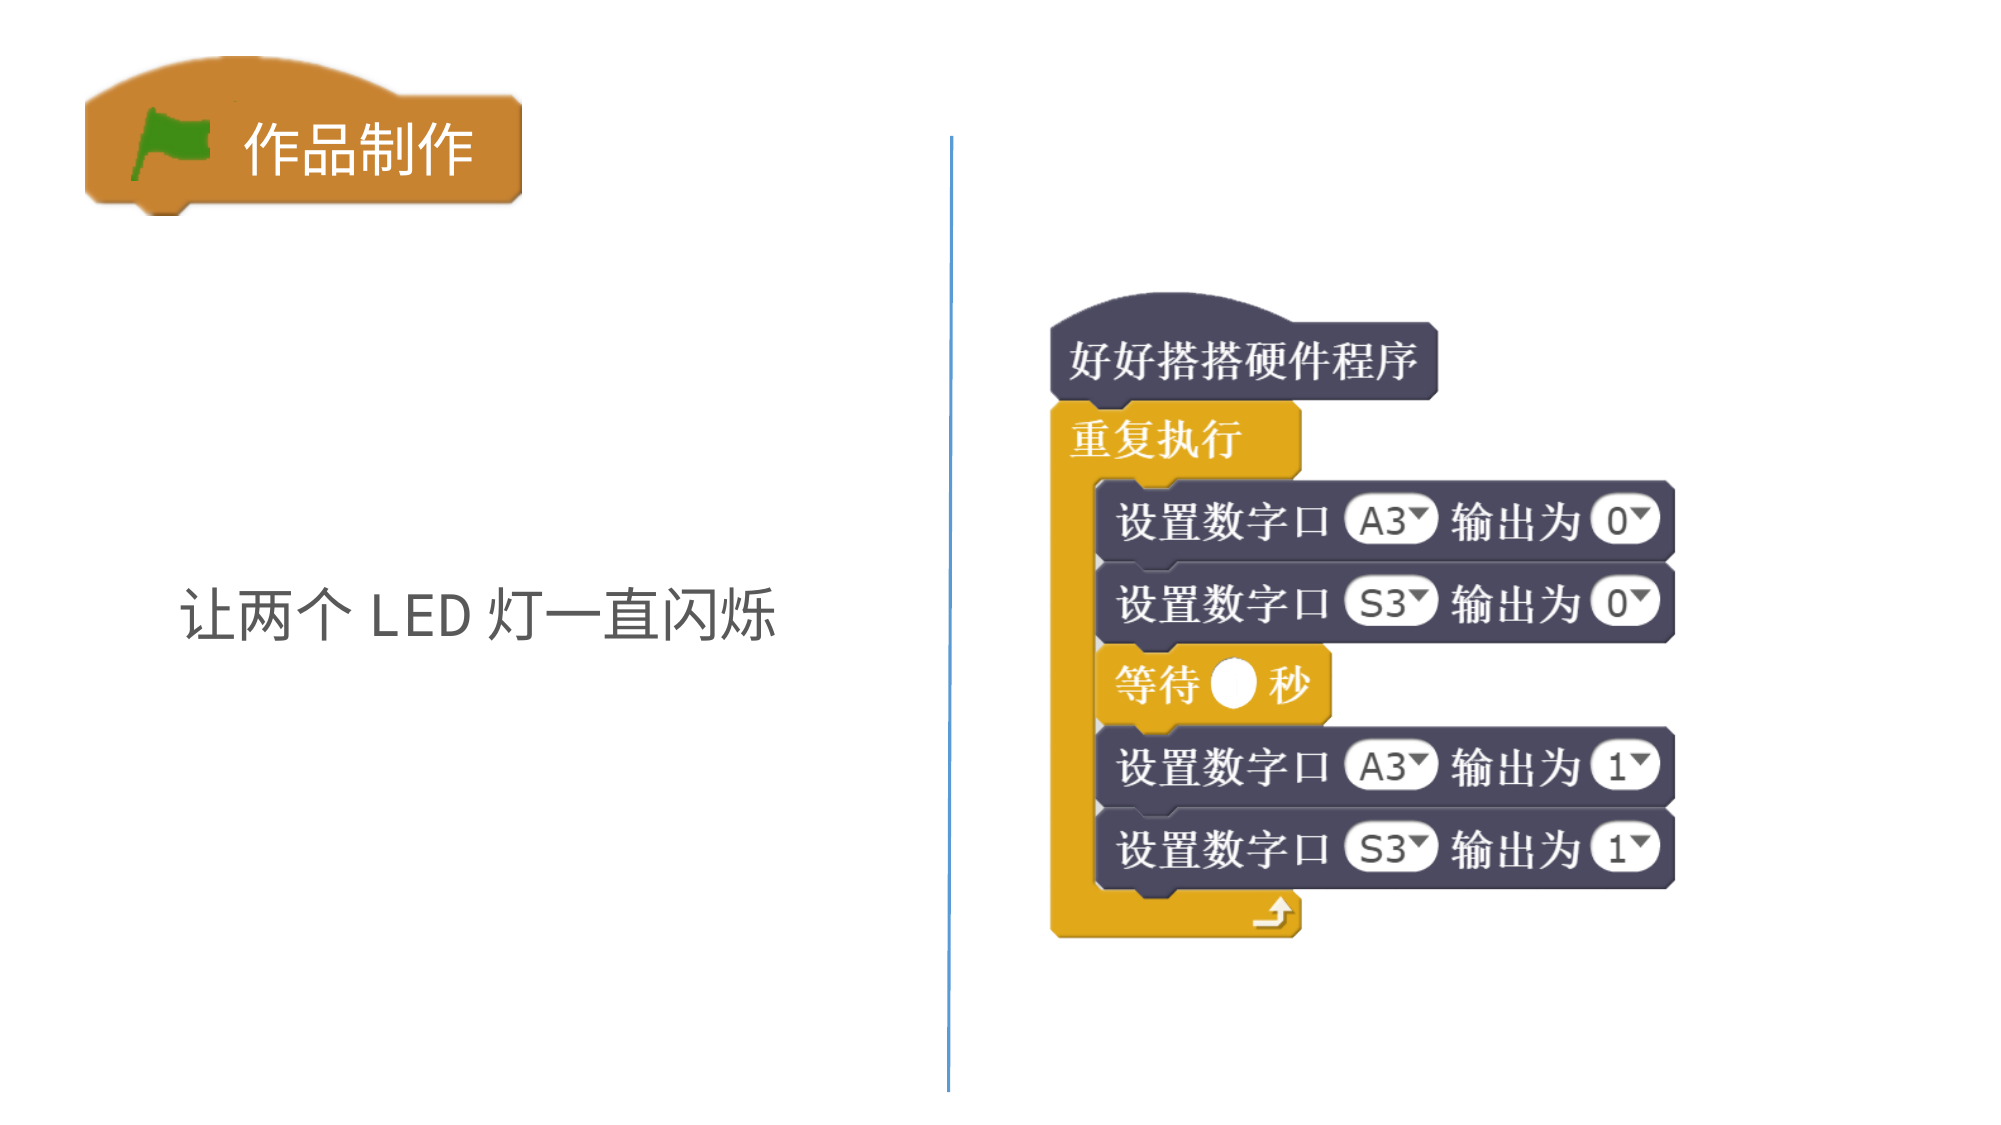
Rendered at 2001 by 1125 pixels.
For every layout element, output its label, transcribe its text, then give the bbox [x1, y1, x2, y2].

picture [1048, 288, 1678, 940]
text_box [948, 135, 952, 1093]
text_box 让两个LED灯一直闪烁 [164, 571, 793, 656]
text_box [85, 56, 522, 216]
